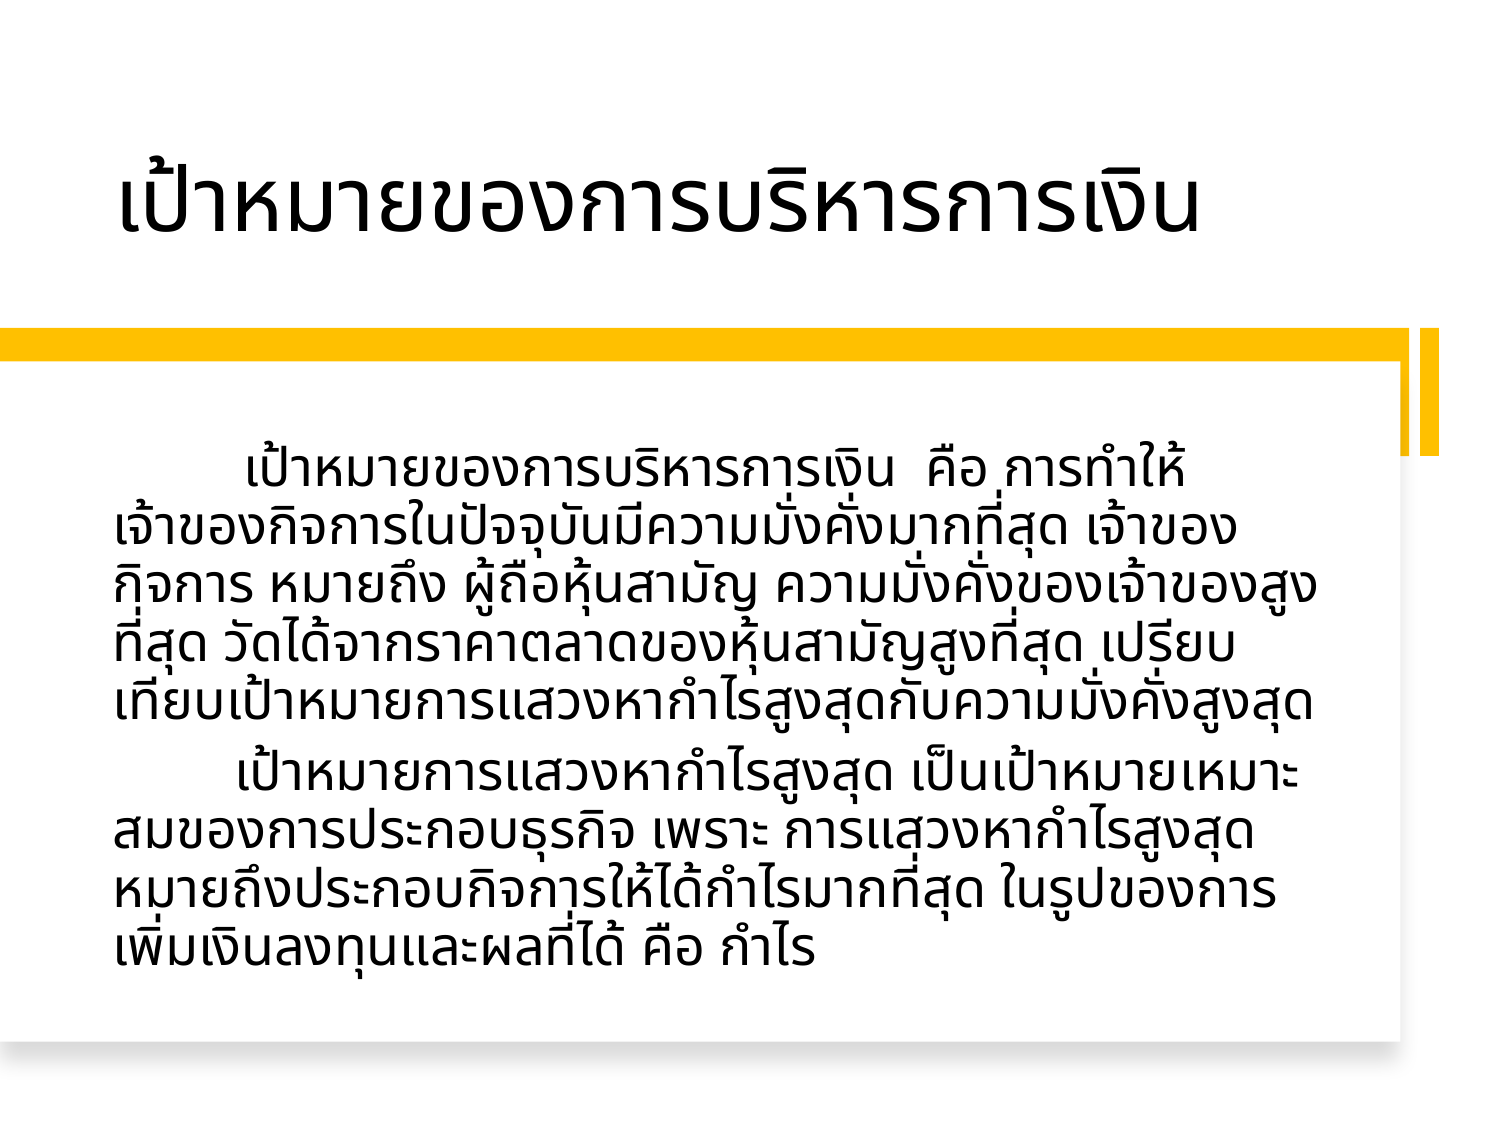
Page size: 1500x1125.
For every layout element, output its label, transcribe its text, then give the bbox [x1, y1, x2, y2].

text_box [0, 0, 1500, 1125]
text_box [0, 327, 1439, 457]
title เป้าหมายของการบริหารการเงิน [99, 63, 1236, 259]
list เป้าหมายของการบริหารการเงิน คือ การทำให้เจ้าของกิจการในปัจจุบันมีความมั่งคั่งมากที่สุด เจ้าของกิจการ หมายถึง ผู้ถือหุ้นสามัญ ความมั่งคั่งของเจ้าของสูงที่สุด วัดได้จากราคาตลาดของหุ้นสามัญสูงที่สุด เปรียบเทียบเป้าหมายการแสวงหากำไรสูงสุดกับความมั่งคั่งสูงสุด เป้าหมายการแสวงหากำไรสูงสุด เป็นเป้าหมายเหมาะสมของการประกอบธุรกิจ เพราะ การแสวงหากำไรสูงสุดหมายถึงประกอบกิจการให้ได้กำไรมากที่สุด ในรูปของการเพิ่มเงินลงทุนและผลที่ได้ คือ กำไร [97, 457, 1346, 990]
text_box [0, 457, 1401, 1043]
